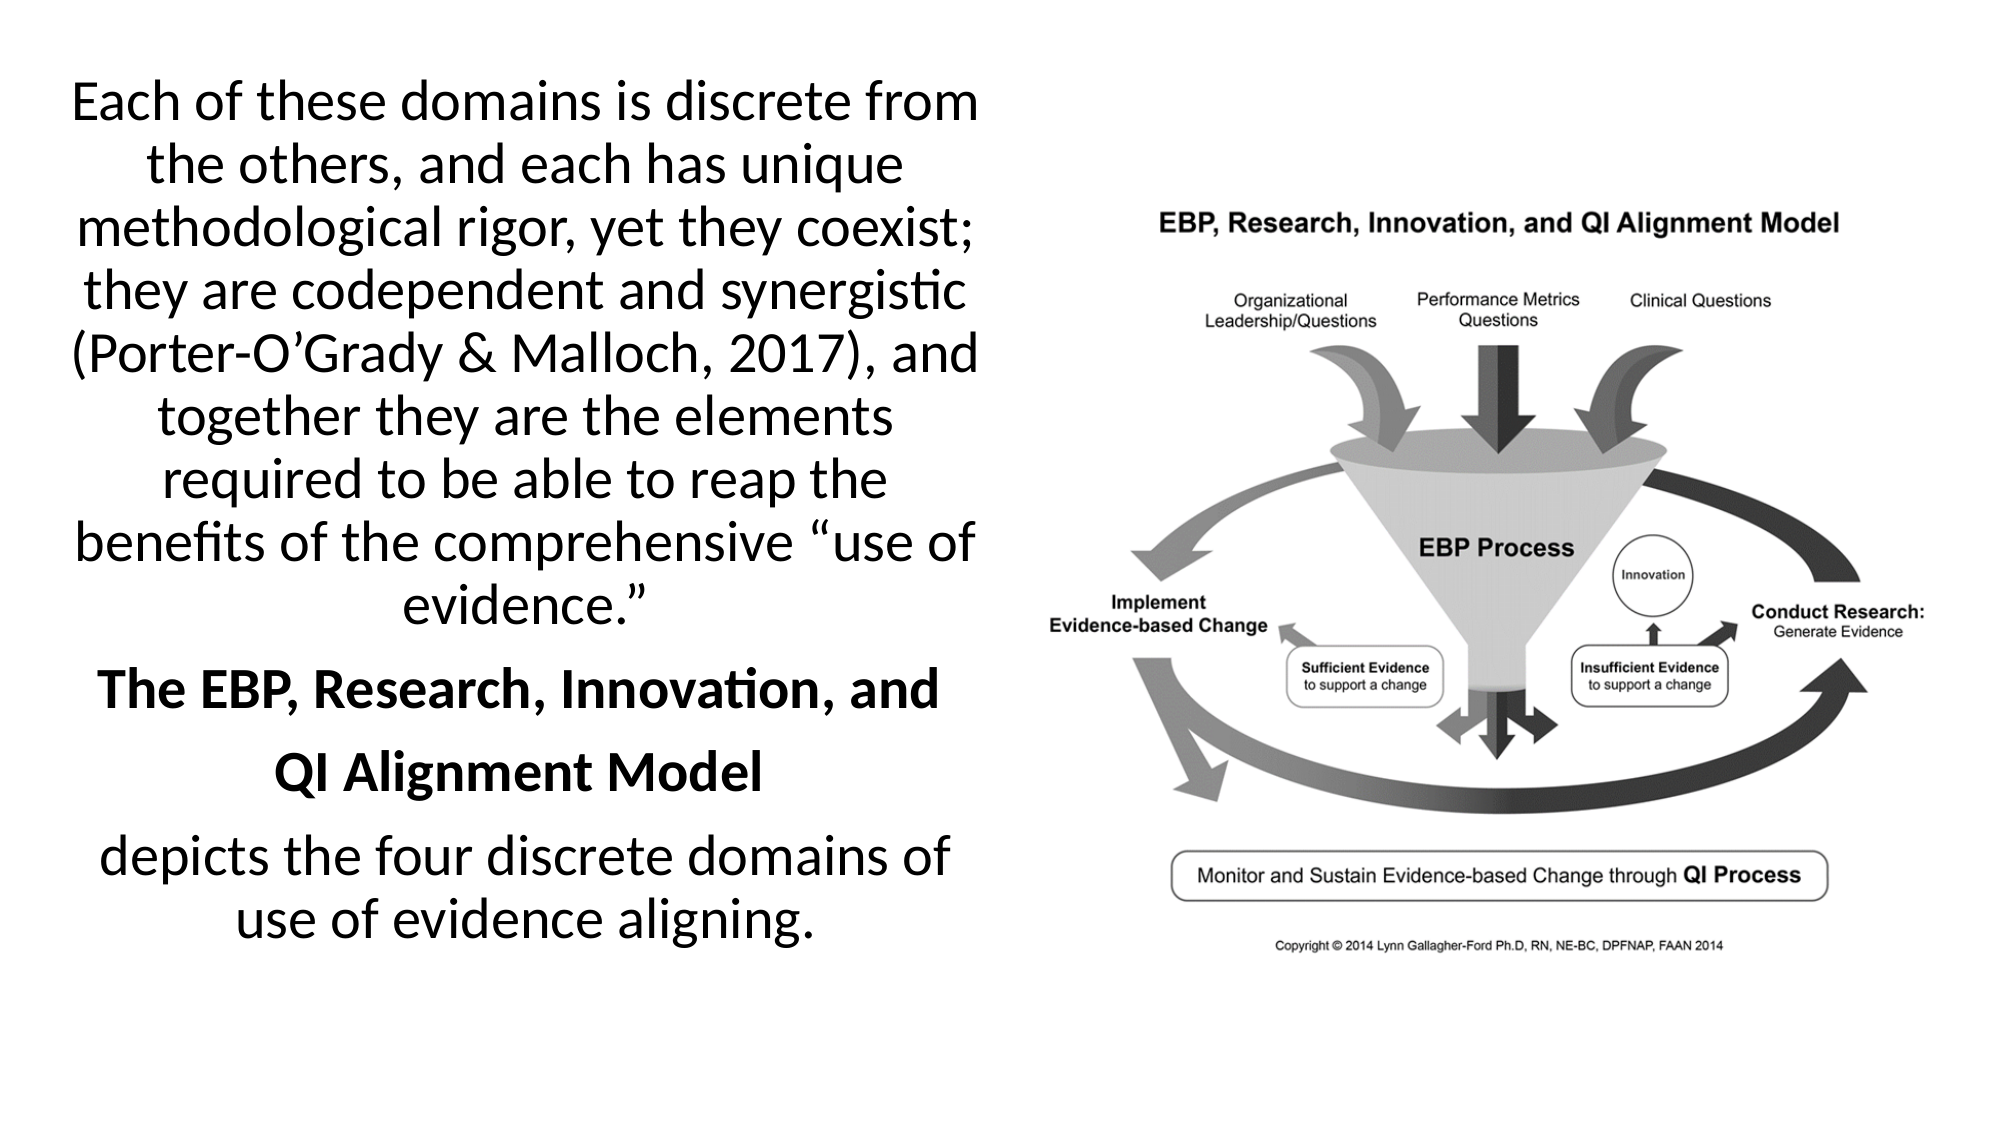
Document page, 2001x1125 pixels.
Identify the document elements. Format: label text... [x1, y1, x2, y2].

picture [999, 158, 2000, 983]
list Each of these domains is discrete from the others, and each has unique methodological rigor, yet they coexist; they are codependent and synergistic (Porter-O’Grady & Malloch, 2017), and together they are the elements required to be able to reap the benefits of the comprehensive “use of evidence.” The EBP, Research, Innovation, and QI Alignment Model depicts the four discrete domains of use of evidence aligning. [51, 62, 1000, 1014]
